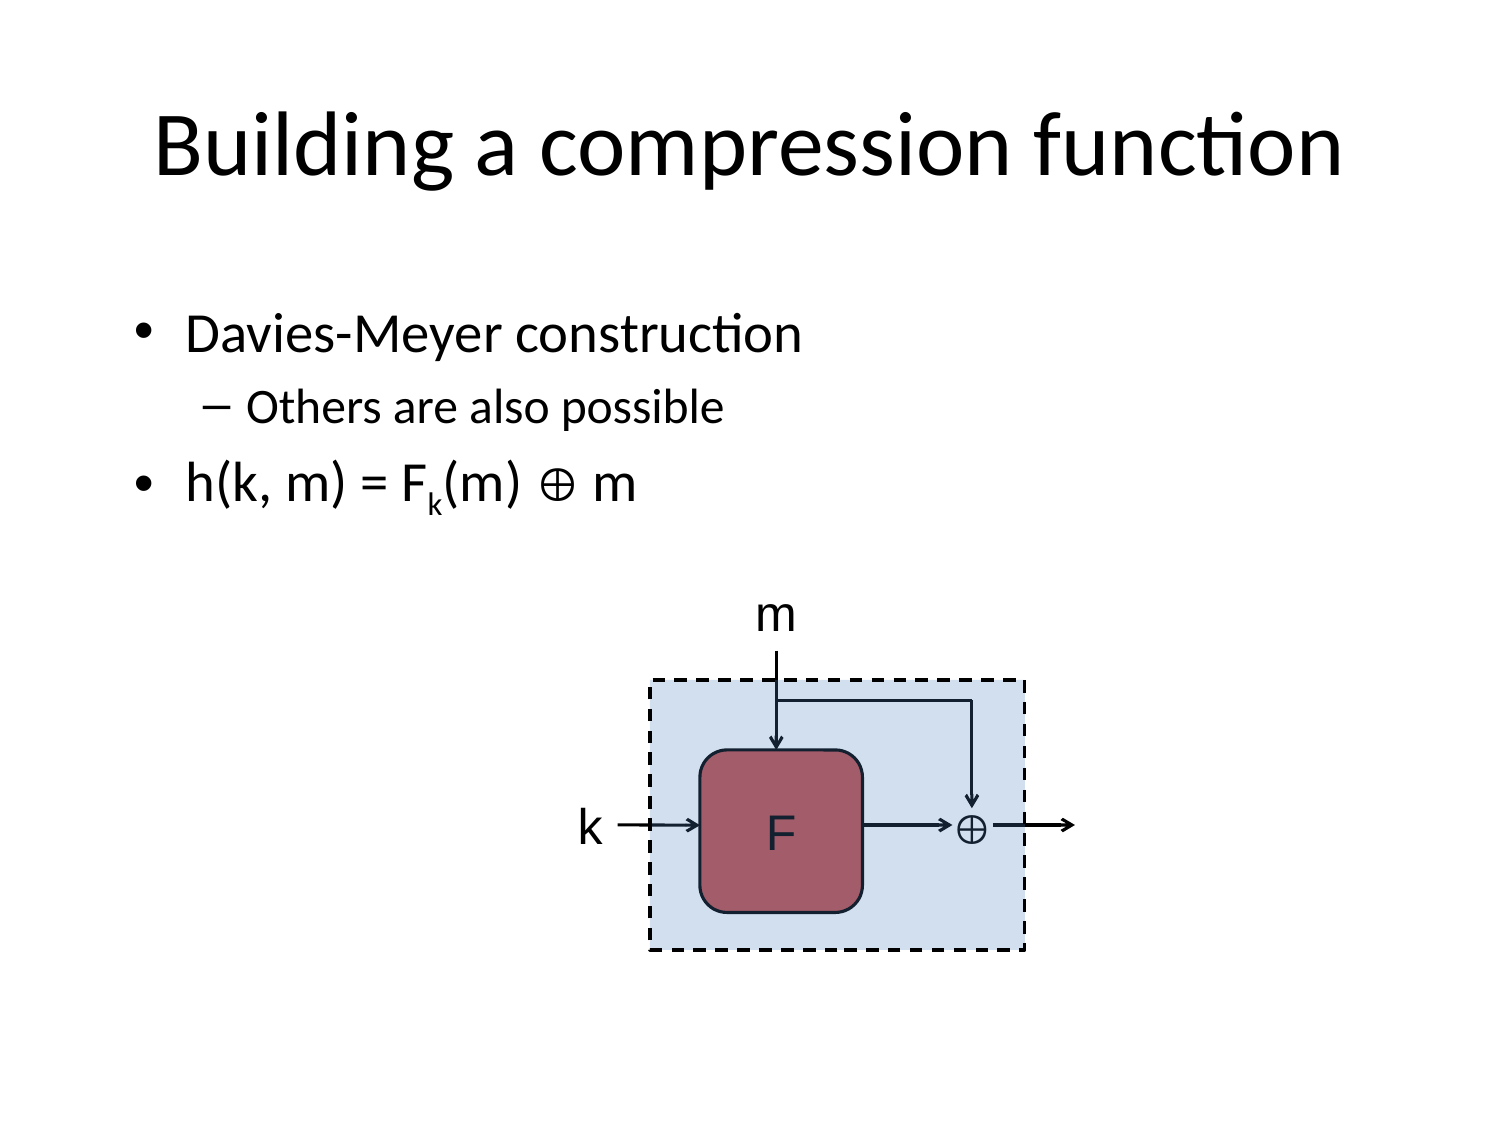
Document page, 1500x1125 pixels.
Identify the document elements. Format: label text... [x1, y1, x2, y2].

text_box [649, 679, 1025, 950]
title Building a compression function [75, 45, 1425, 233]
text_box m [740, 574, 812, 649]
text_box k [562, 787, 618, 863]
list Davies-Meyer construction Others are also possible h(k, m) = Fk(m)  m [118, 288, 1381, 531]
